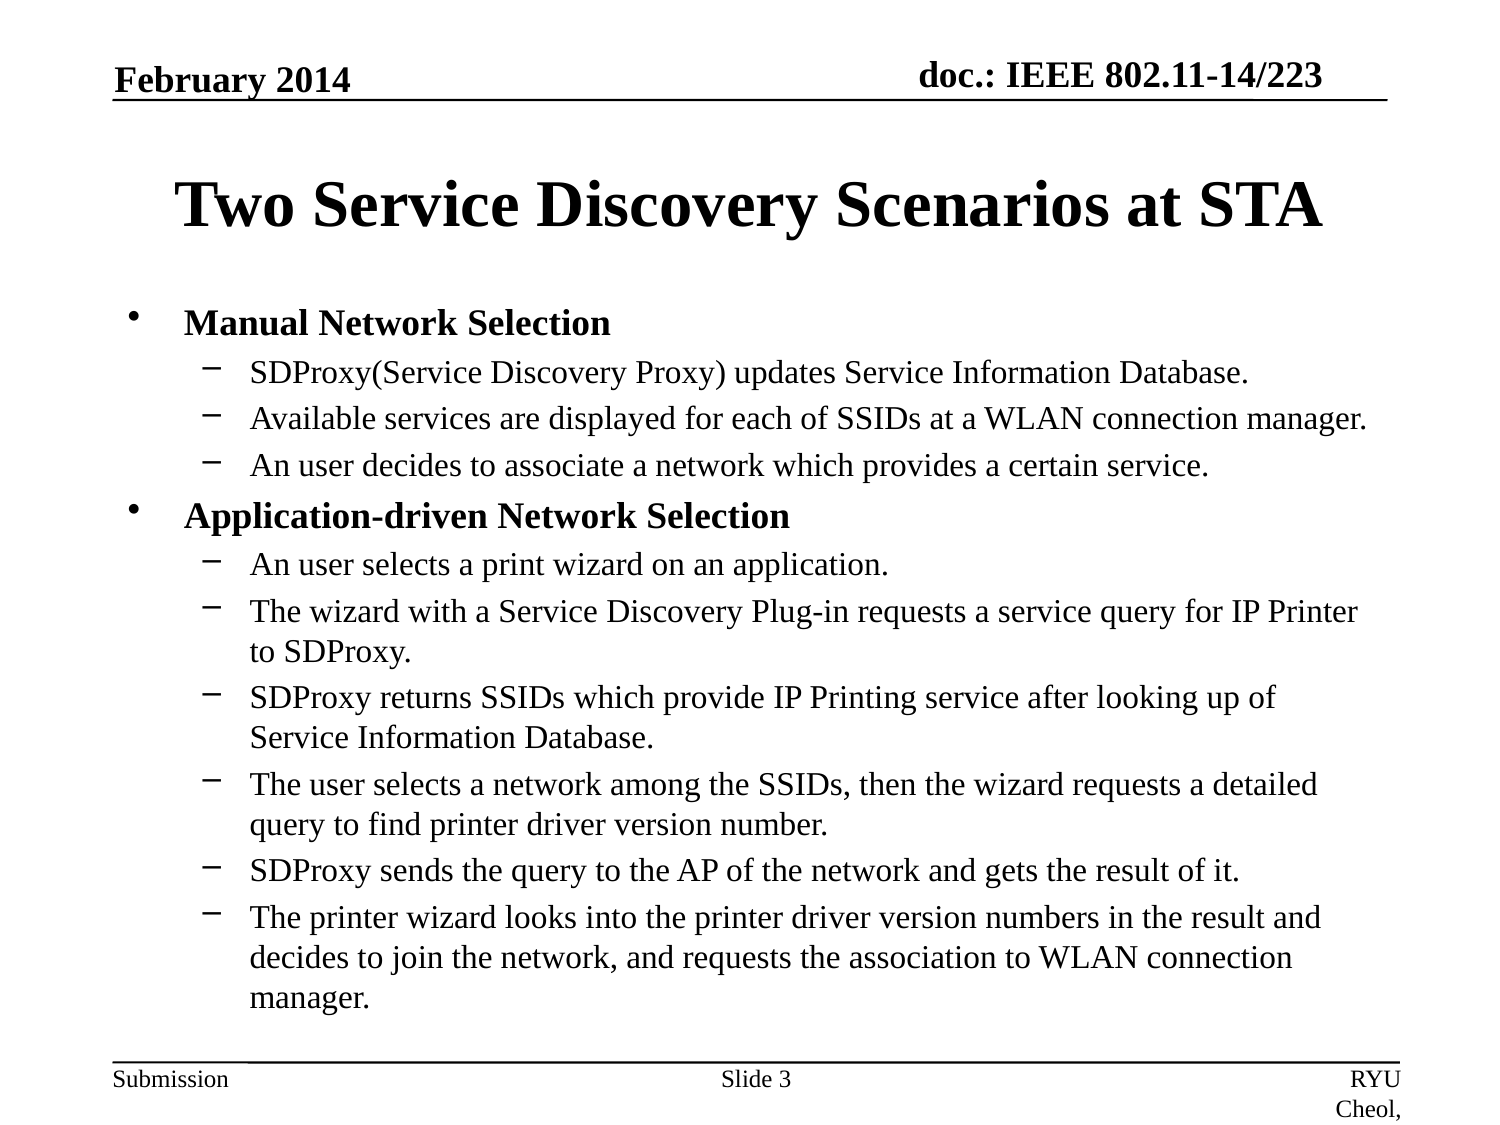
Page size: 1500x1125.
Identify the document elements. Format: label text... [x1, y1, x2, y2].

slide_number Slide 3 [712, 1061, 800, 1093]
footer RYU Cheol, ETRI [1324, 1061, 1402, 1093]
list Manual Network Selection SDProxy(Service Discovery Proxy) updates Service Information Database. Available services are displayed for each of SSIDs at a WLAN connection manager. An user decides to associate a network which provides a certain service. Application-driven Network Selection An user selects a print wizard on an application. The wizard with a Service Discovery Plug-in requests a service query for IP Printer to SDProxy. SDProxy returns SSIDs which provide IP Printing service after looking up of Service Information Database. The user selects a network among the SSIDs, then the wizard requests a detailed query to find printer driver version number. SDProxy sends the query to the AP of the network and gets the result of it. The printer wizard looks into the printer driver version numbers in the result and decides to join the network, and requests the association to WLAN connection manager. [112, 290, 1388, 966]
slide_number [114, 54, 354, 101]
title Two Service Discovery Scenarios at STA [112, 112, 1388, 288]
